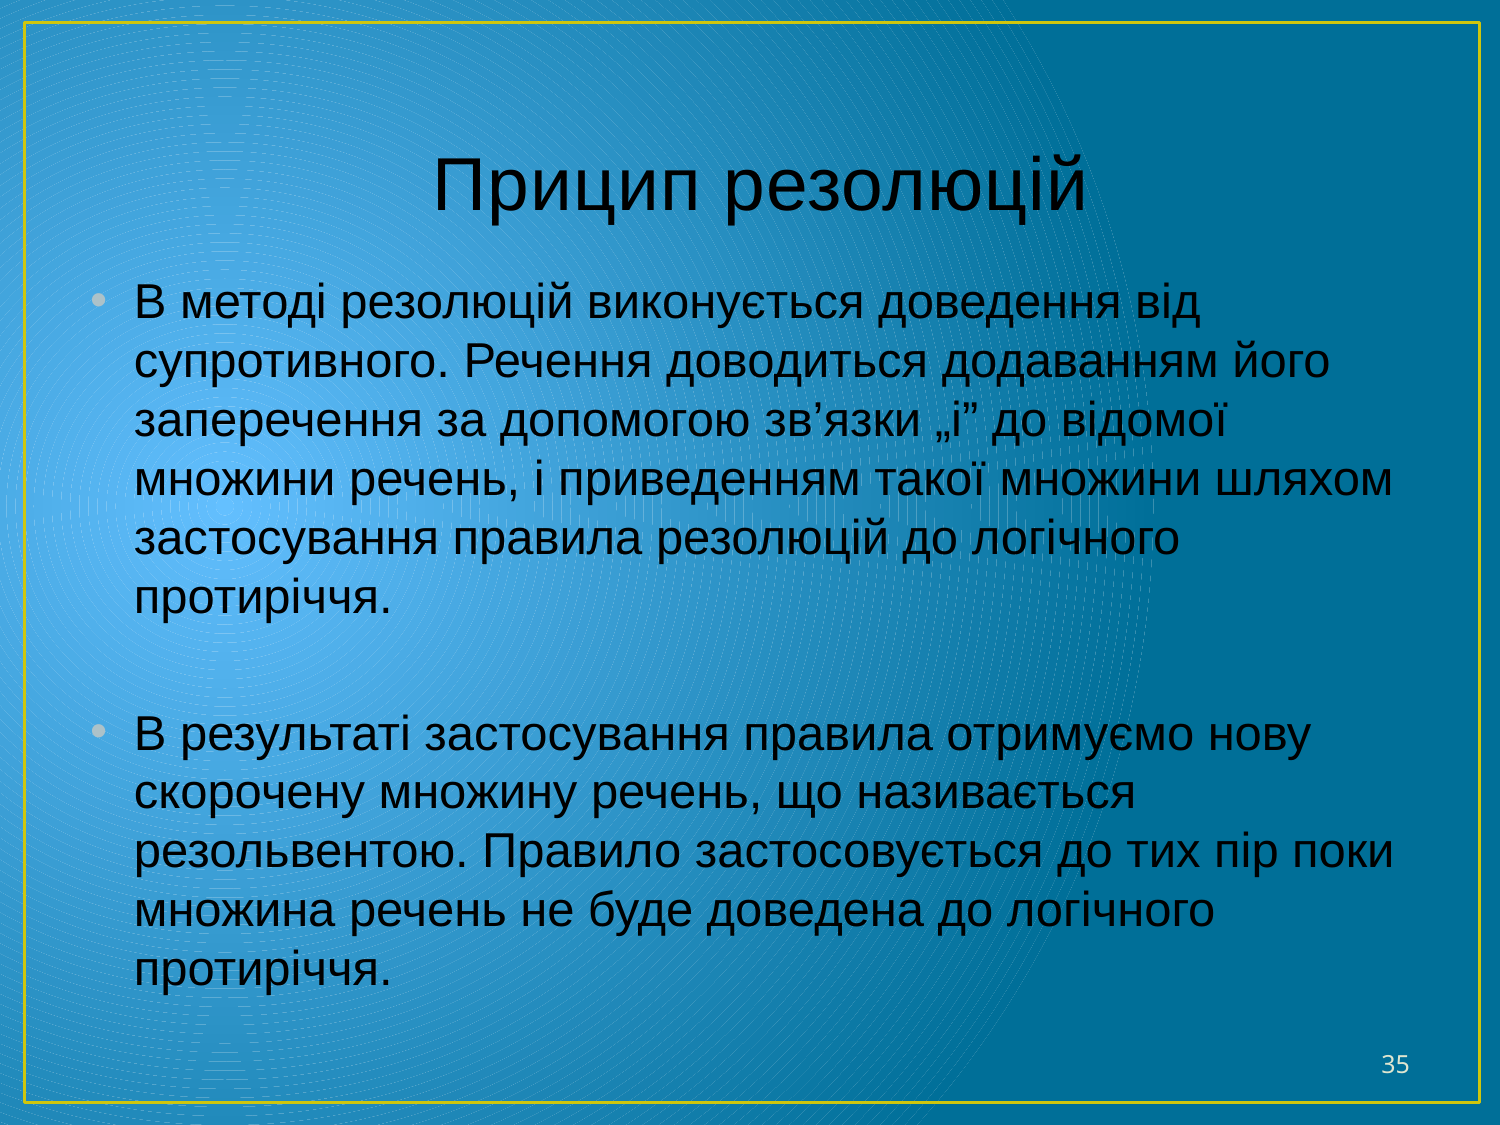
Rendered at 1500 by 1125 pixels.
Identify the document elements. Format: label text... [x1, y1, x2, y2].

slide_number 35 [1074, 1035, 1425, 1096]
title Прицип резолюцій [75, 45, 1425, 233]
list В методі резолюцій виконується доведення від супротивного. Речення доводиться додаванням його заперечення за допомогою зв’язки „і” до відомої множини речень, і приведенням такої множини шляхом застосування правила резолюцій до логічного протиріччя. В результаті застосування правила отримуємо нову скорочену множину речень, що називається резольвентою. Правило застосовується до тих пір поки множина речень не буде доведена до логічного протиріччя. [75, 262, 1425, 1005]
